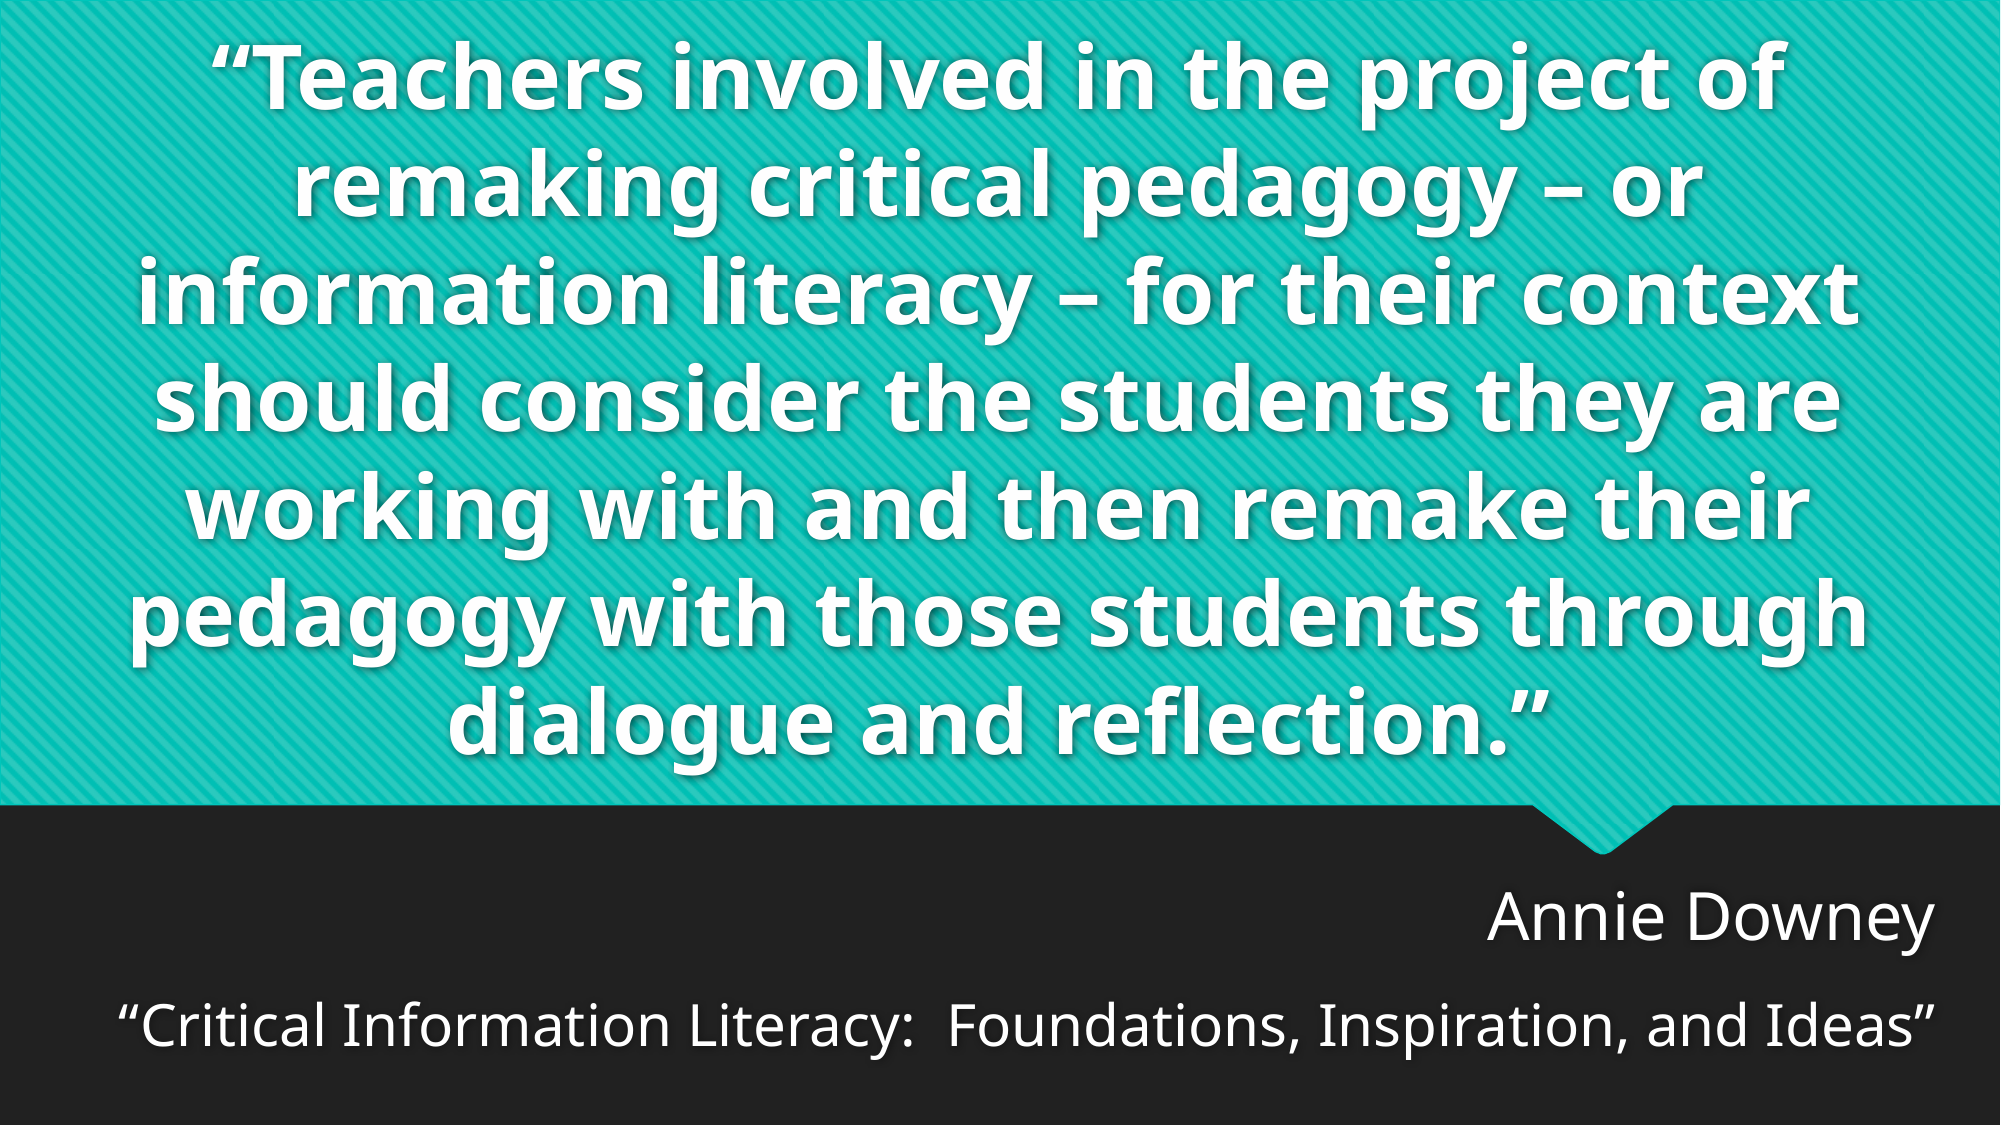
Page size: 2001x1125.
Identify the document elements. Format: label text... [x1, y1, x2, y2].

list Annie Downey “Critical Information Literacy: Foundations, Inspiration, and Ideas” [40, 866, 1952, 1079]
title “Teachers involved in the project of remaking critical pedagogy – or information literacy – for their context should consider the students they are working with and then remake their pedagogy with those students through dialogue and reflection.” [28, 20, 1969, 780]
